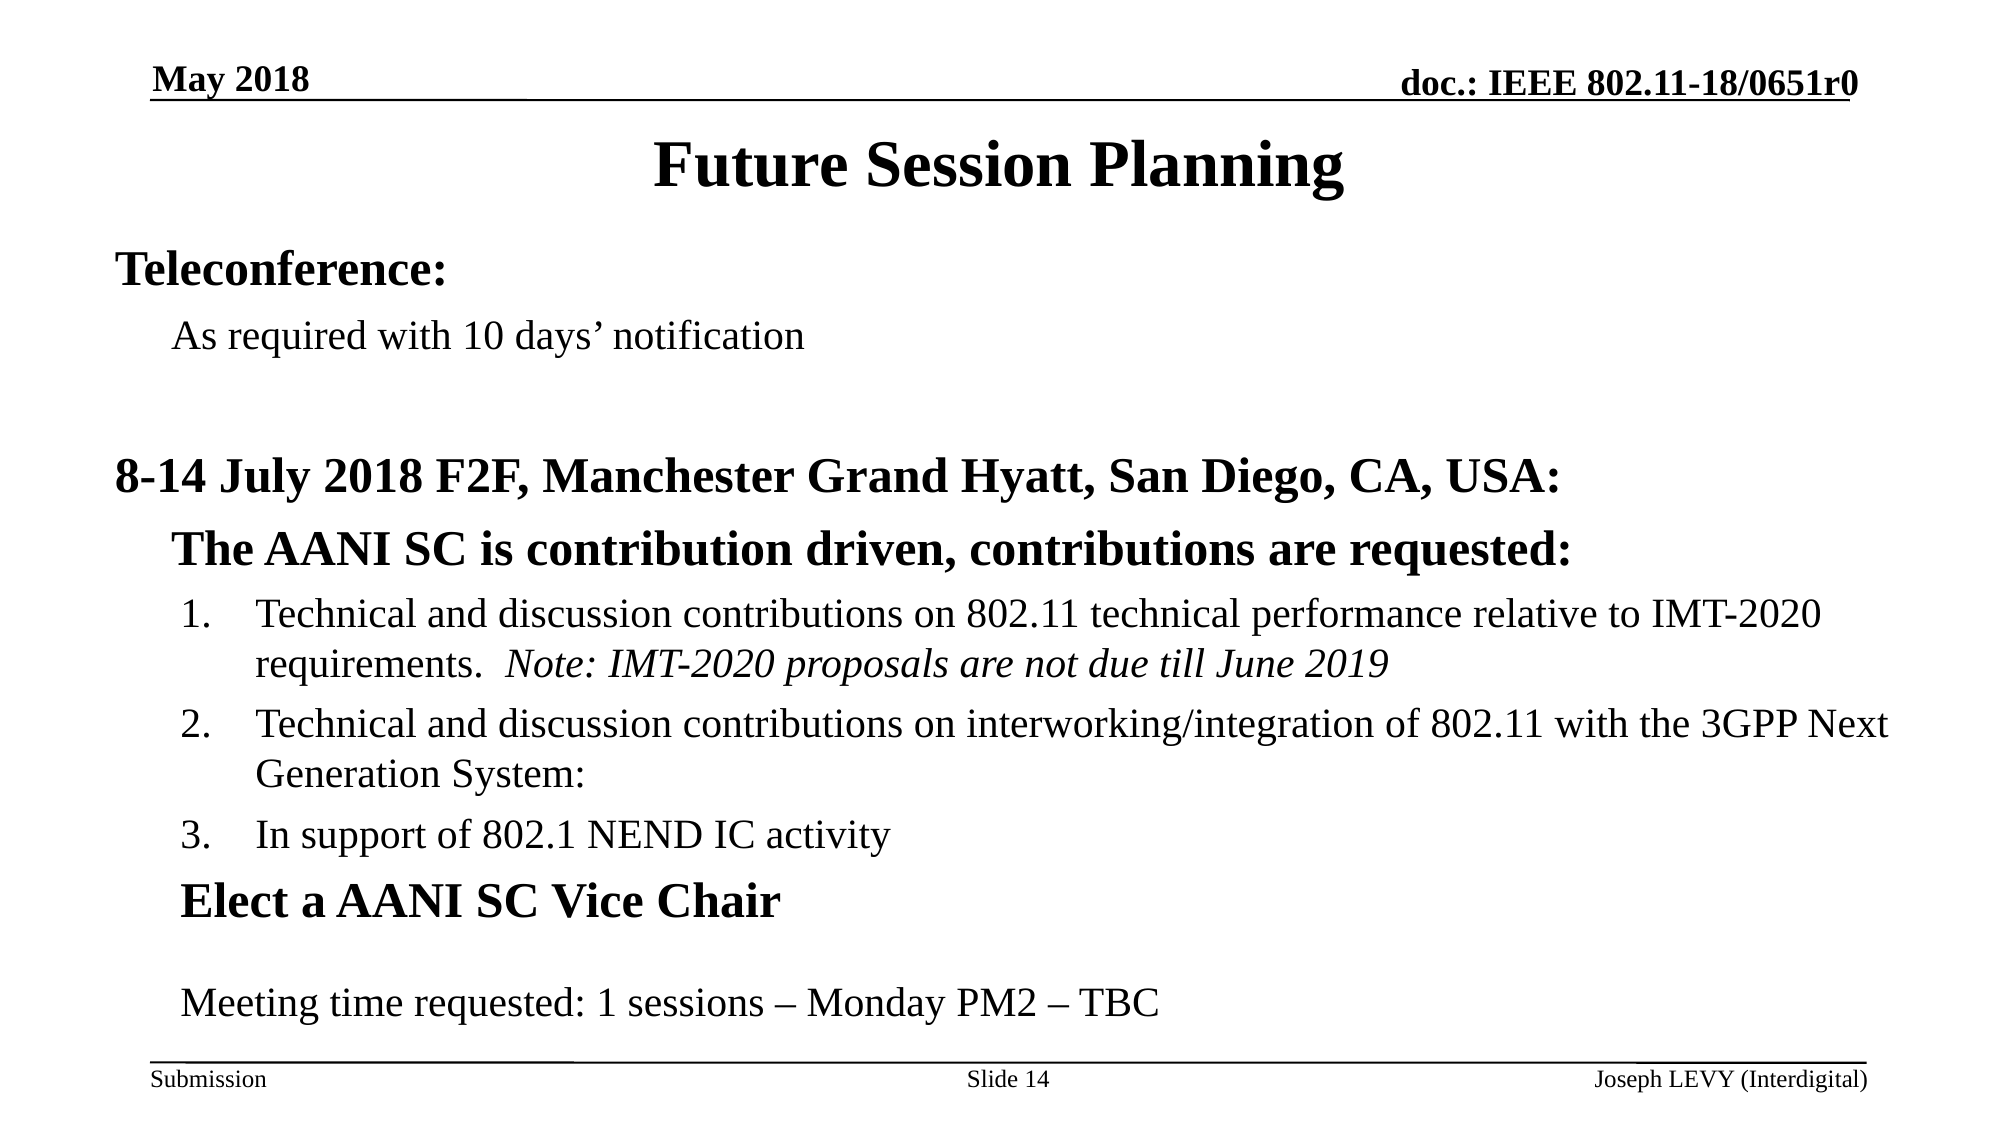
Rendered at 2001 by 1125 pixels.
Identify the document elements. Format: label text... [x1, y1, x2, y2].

text_box Teleconference: As required with 10 days’ notification 8-14 July 2018 F2F, Manchester Grand Hyatt, San Diego, CA, USA: The AANI SC is contribution driven, contributions are requested: Technical and discussion contributions on 802.11 technical performance relative to IMT-2020 requirements. Note: IMT-2020 proposals are not due till June 2019 Technical and discussion contributions on interworking/integration of 802.11 with the 3GPP Next Generation System: In support of 802.1 NEND IC activity Elect a AANI SC Vice Chair Meeting time requested: 1 sessions – Monday PM2 – TBC [100, 227, 1916, 1065]
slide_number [152, 54, 563, 100]
text_box Future Session Planning [362, 112, 1638, 213]
footer Joseph LEVY (Interdigital) [1171, 1065, 1869, 1093]
slide_number Slide 14 [950, 1065, 1067, 1123]
